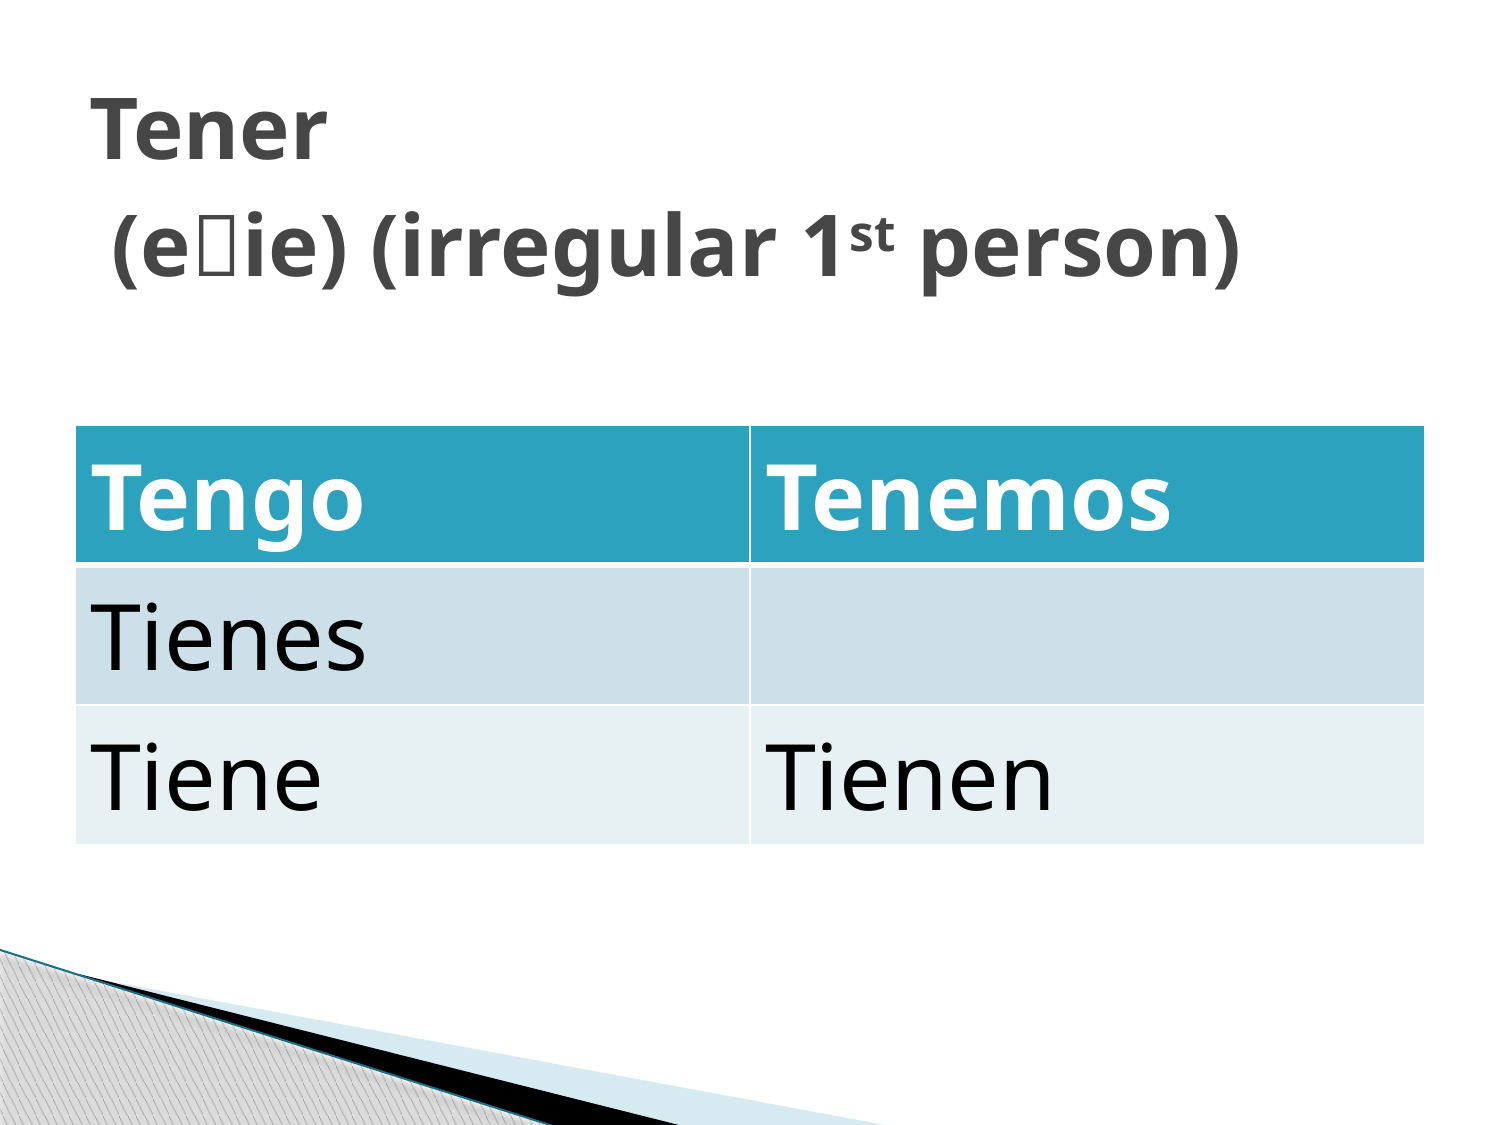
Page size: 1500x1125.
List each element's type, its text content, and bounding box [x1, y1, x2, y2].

table_cell Tienes [76, 568, 749, 704]
title Tener (eie) (irregular 1st person) [75, 45, 1425, 325]
table_header Tenemos [751, 426, 1424, 562]
table_header Tengo [76, 426, 749, 562]
table_cell Tienen [751, 706, 1424, 844]
table_cell [751, 568, 1424, 704]
table_cell Tiene [76, 706, 749, 844]
